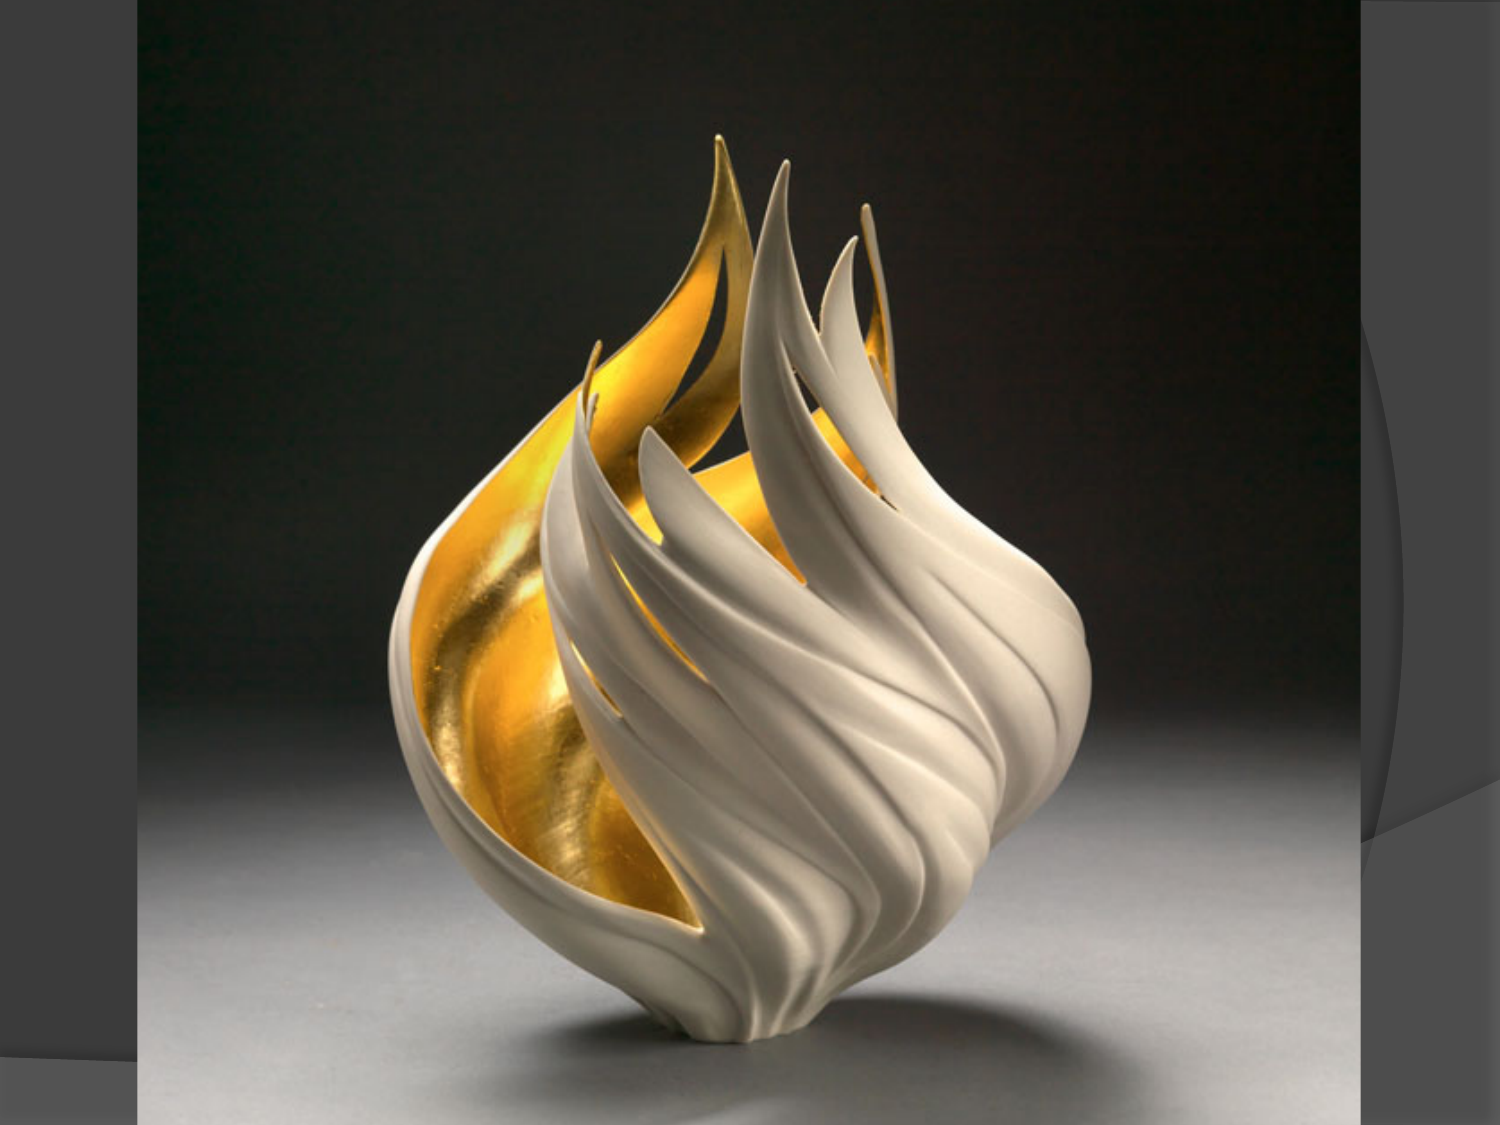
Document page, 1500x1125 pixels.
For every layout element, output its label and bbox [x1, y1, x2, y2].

picture [137, 0, 1361, 1125]
